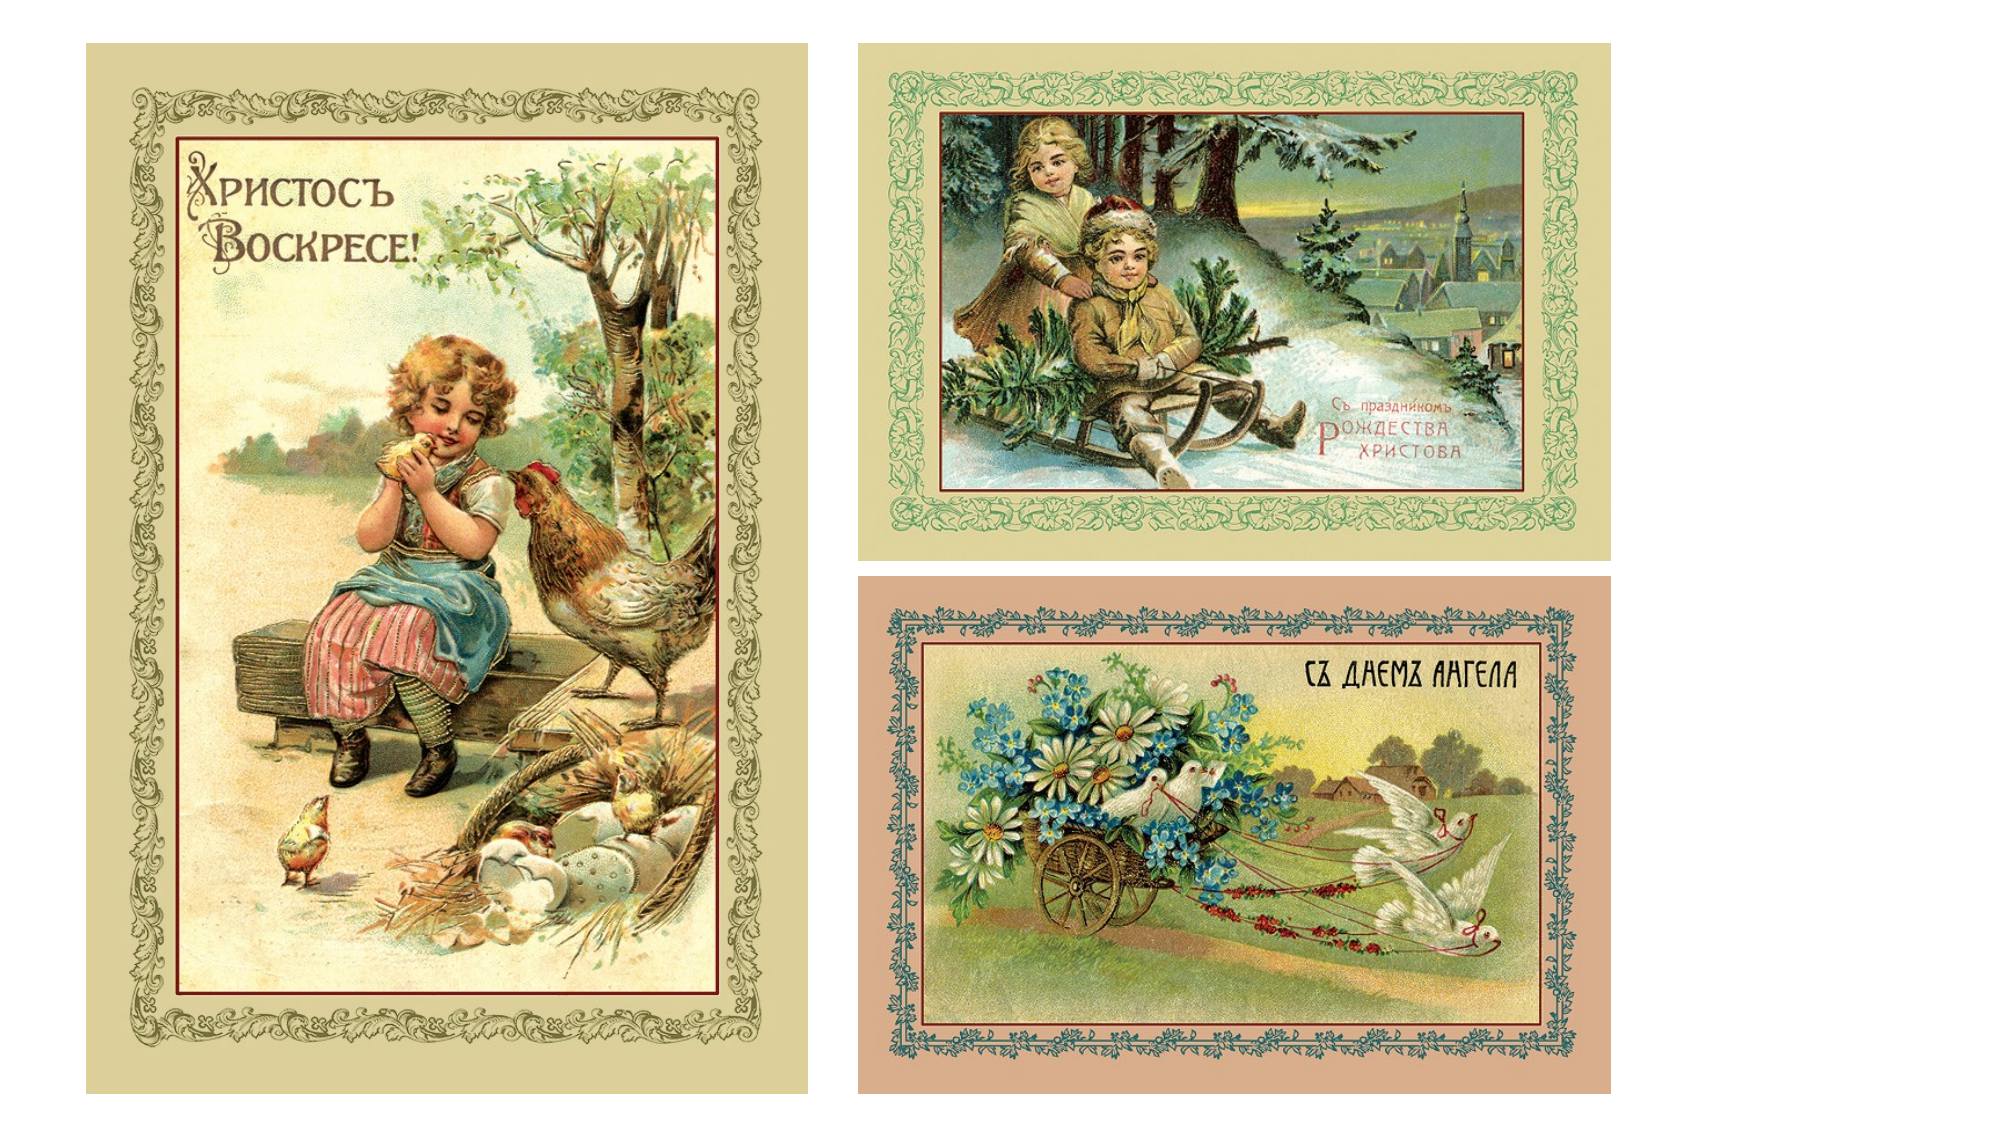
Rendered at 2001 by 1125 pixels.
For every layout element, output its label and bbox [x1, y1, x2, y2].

picture [858, 576, 1611, 1094]
list [86, 43, 808, 1094]
list [858, 43, 1611, 561]
